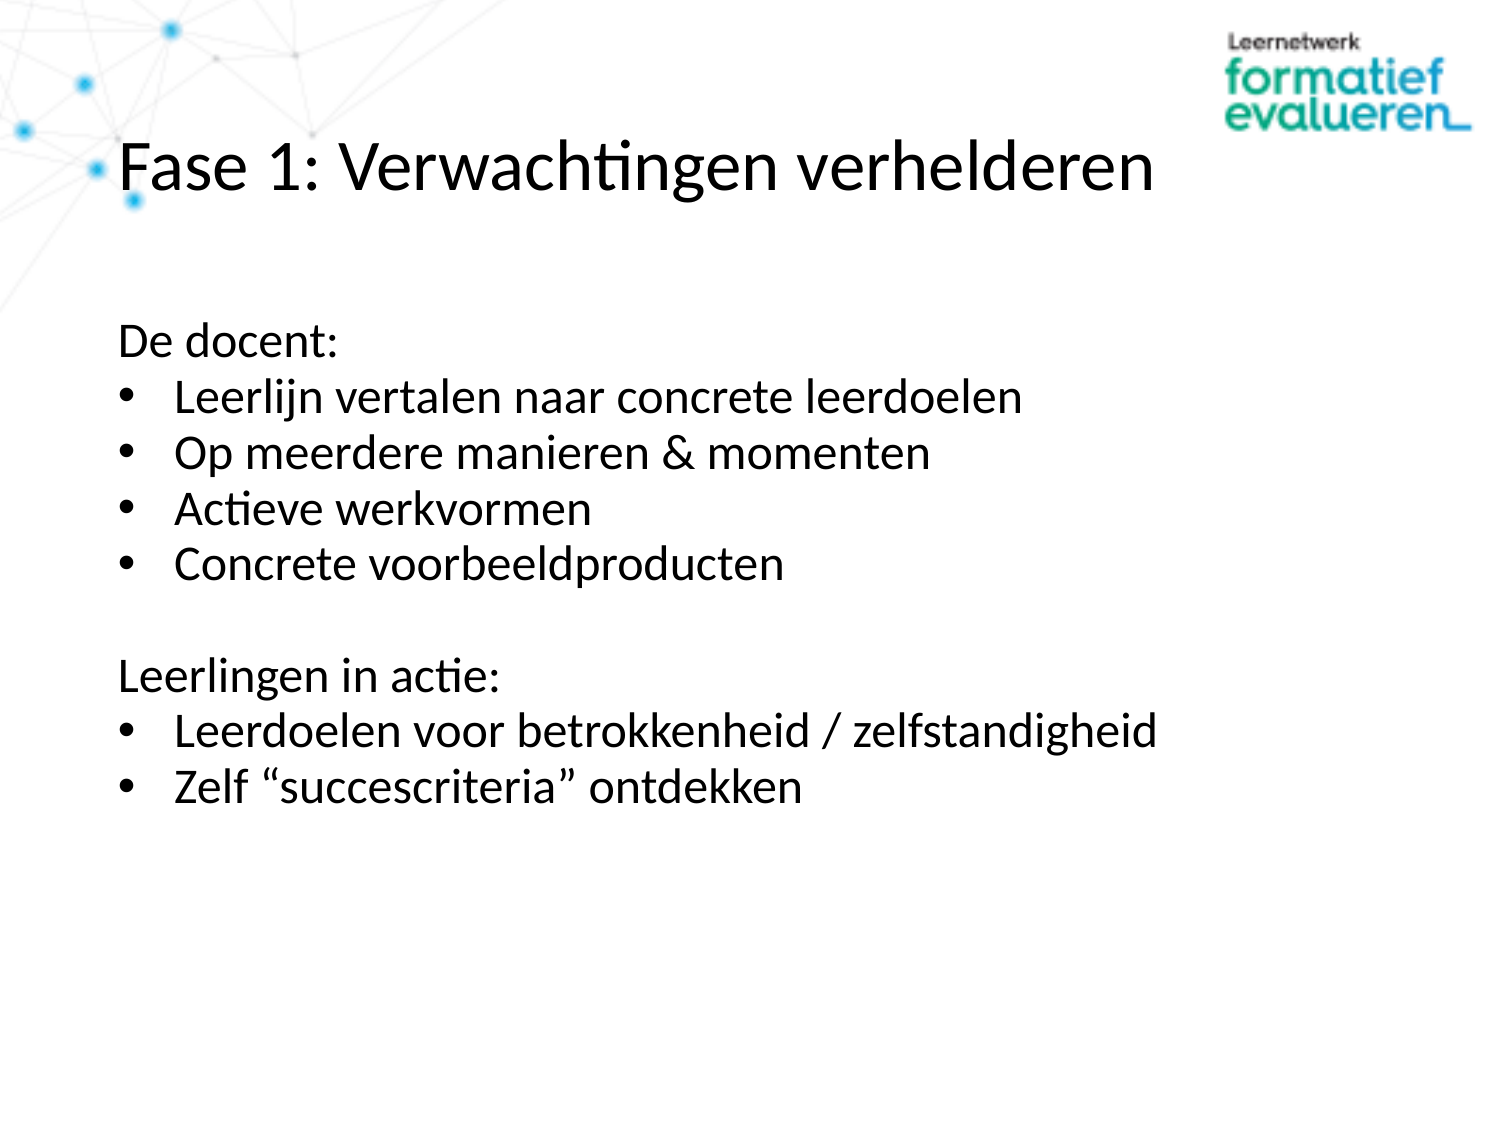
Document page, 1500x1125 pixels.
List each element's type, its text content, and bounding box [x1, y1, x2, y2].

title Fase 1: Verwachtingen verhelderen [103, 59, 1397, 278]
text_box De docent: Leerlijn vertalen naar concrete leerdoelen Op meerdere manieren & momenten Actieve werkvormen Concrete voorbeeldproducten Leerlingen in actie: Leerdoelen voor betrokkenheid / zelfstandigheid Zelf “succescriteria” ontdekken [103, 305, 1366, 1020]
